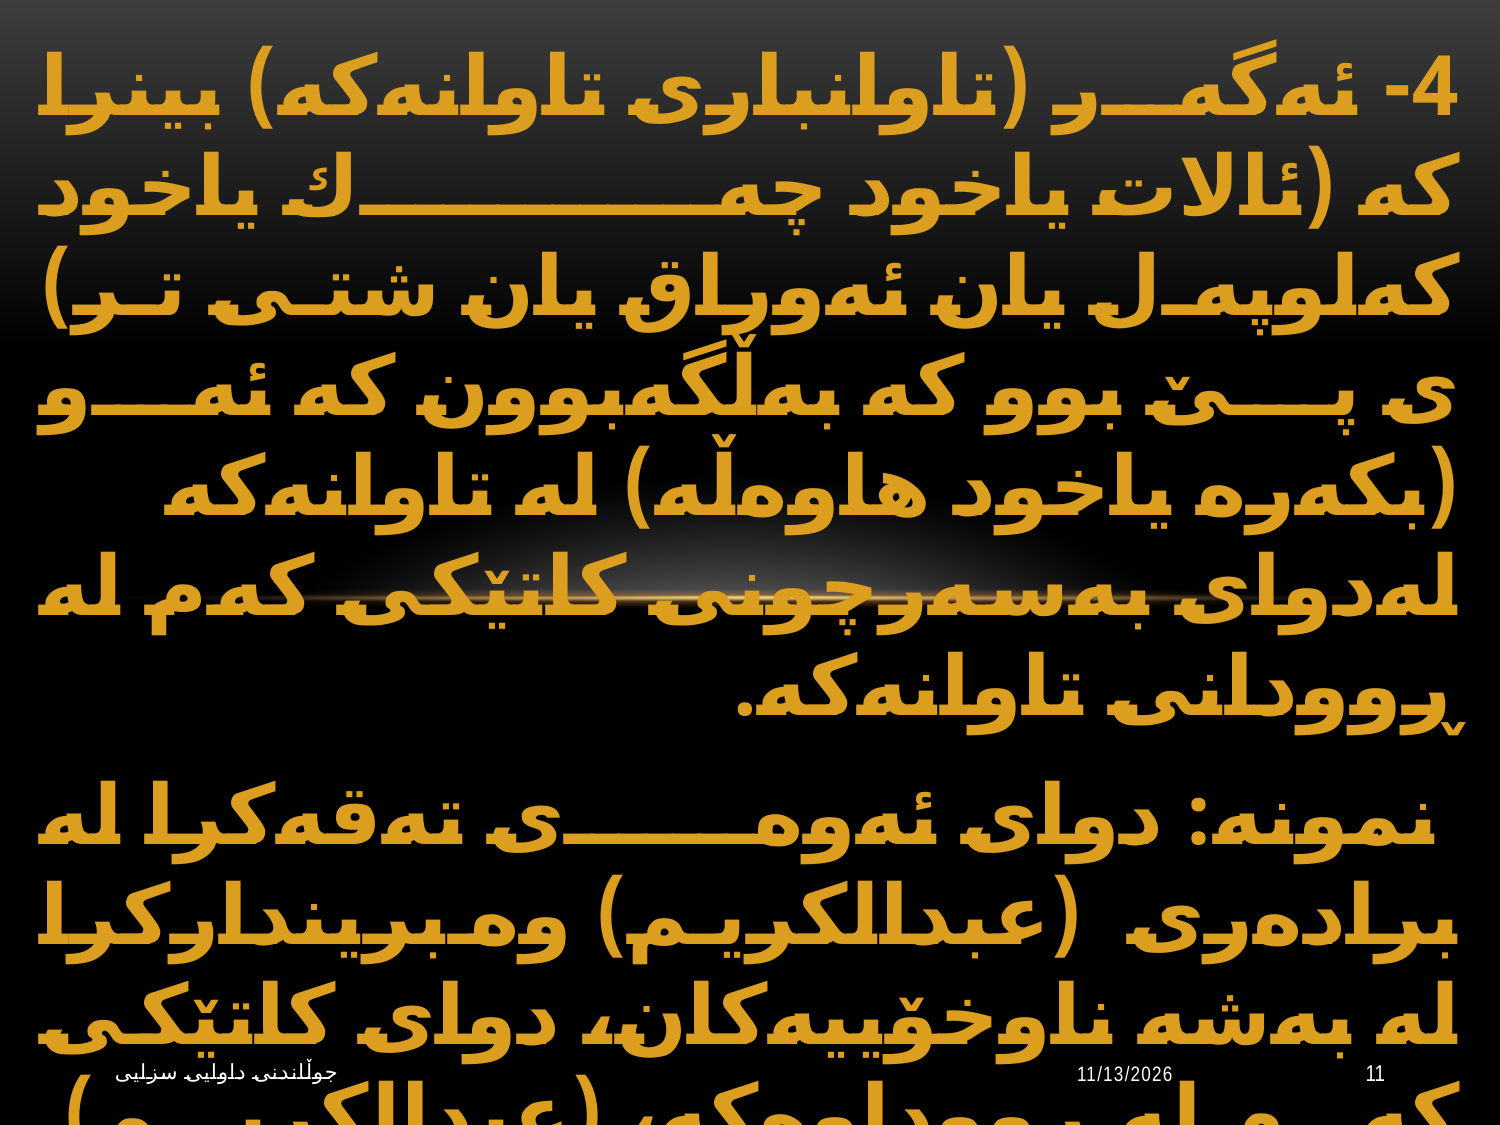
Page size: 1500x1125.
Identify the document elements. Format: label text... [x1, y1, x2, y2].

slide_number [937, 1042, 1188, 1103]
subtitle 4- ئه‌گه‌ر (تاوانبارى تاوانه‌كه‌) بینرا كه‌ (ئالات یاخود چه‌ك یاخود كه‌لوپه‌ل یان ئه‌وراق یان شتى تر) ى پێ بوو كه‌ به‌ڵگه‌بوون كه‌ ئه‌و (بكه‌ره‌ یاخود هاوه‌ڵه‌) له‌ تاوانه‌كه‌ له‌دواى به‌سه‌رچونى كاتێكى كه‌م له‌ ڕوودانى تاوانه‌كه‌. نمونه‌: دواى ئه‌وه‌ى ته‌قه‌كرا له‌ براده‌رى (عبدالكریم) وه‌برینداركرا له‌ به‌شه‌ ناوخۆییه‌كان، دواى كاتێكى كه‌م له‌ ڕووداوه‌كه‌، (عبدالكریم) بینى كه‌ (سالار) چه‌كى به‌ده‌سته‌وه‌یه‌ له‌ ناو به‌شه‌ناوخۆییه‌كه‌ وه‌ ڕائه‌كات. [24, 24, 1475, 1100]
footer جوڵاندنى داوایی سزایی [99, 1042, 575, 1103]
picture [0, 0, 1500, 750]
slide_number 11 [1237, 1042, 1400, 1103]
